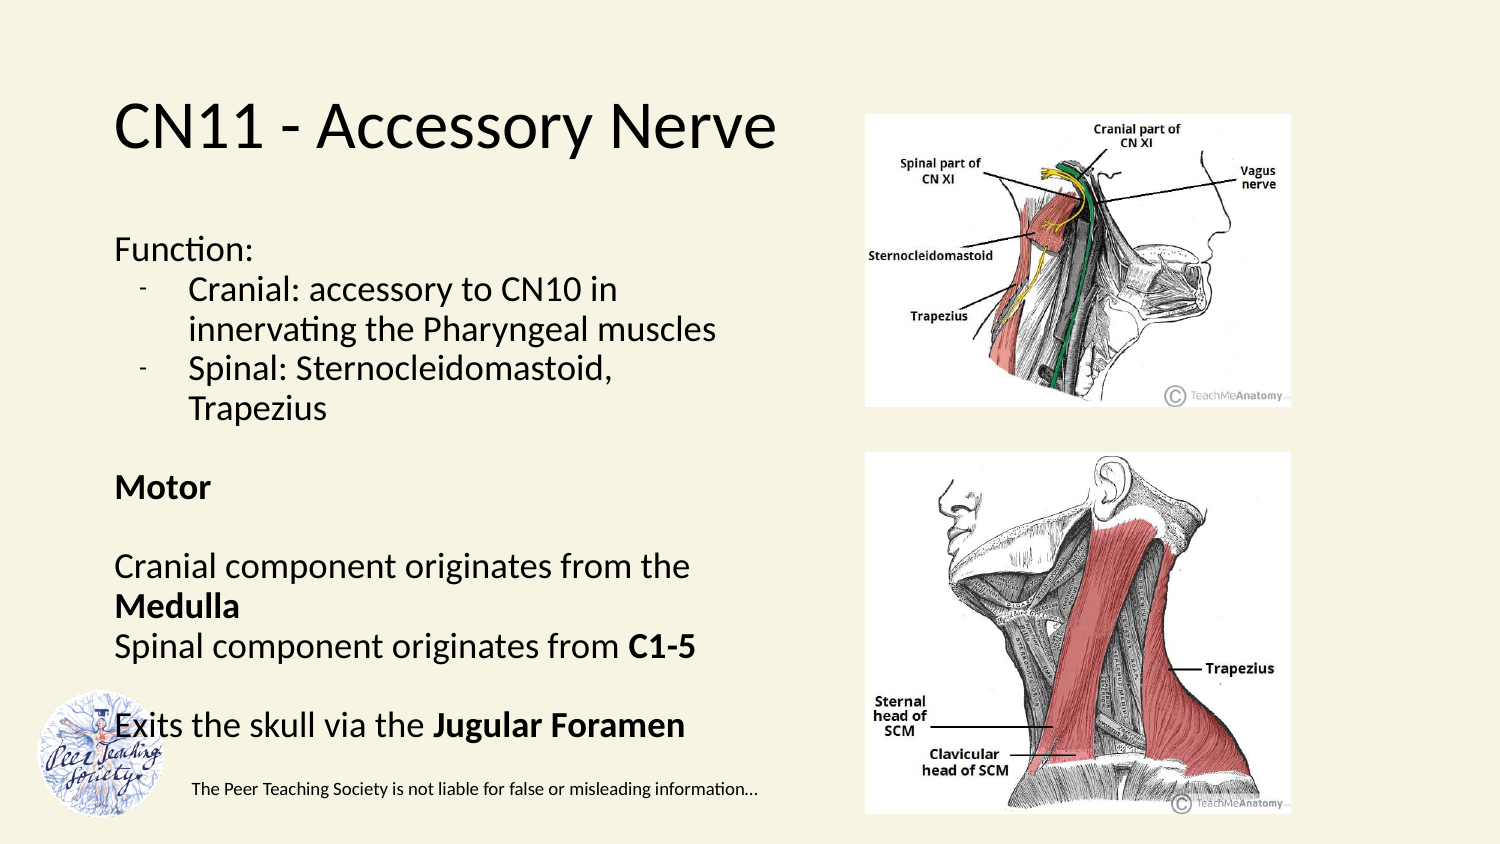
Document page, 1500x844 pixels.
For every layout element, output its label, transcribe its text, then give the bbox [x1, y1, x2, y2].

picture [865, 113, 1291, 408]
picture [37, 690, 164, 818]
list Function: Cranial: accessory to CN10 in innervating the Pharyngeal muscles Spinal: Sternocleidomastoid, Trapezius Motor Cranial component originates from the Medulla Spinal component originates from C1-5 Exits the skull via the Jugular Foramen [103, 224, 741, 760]
text_box The Peer Teaching Society is not liable for false or misleading information… [180, 771, 804, 806]
title CN11 - Accessory Nerve [103, 44, 1397, 208]
picture [865, 452, 1291, 815]
